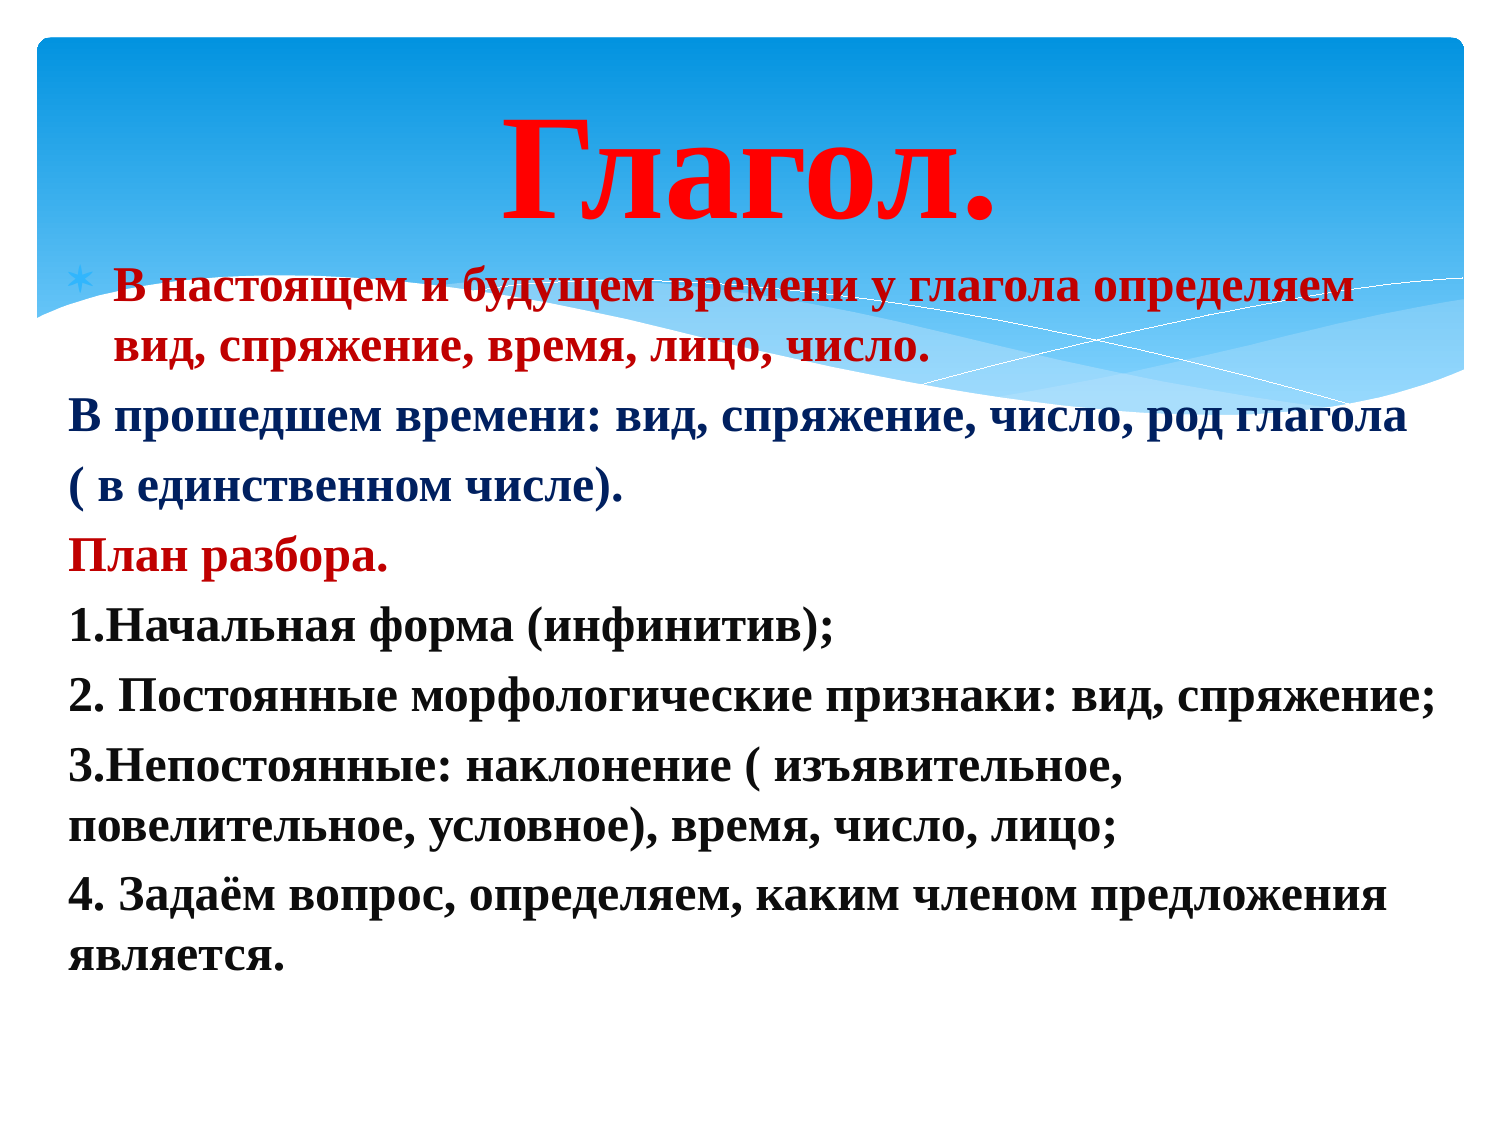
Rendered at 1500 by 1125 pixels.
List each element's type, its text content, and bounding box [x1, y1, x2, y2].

title Глагол. [75, 55, 1425, 261]
list В настоящем и будущем времени у глагола определяем вид, спряжение, время, лицо, число. В прошедшем времени: вид, спряжение, число, род глагола ( в единственном числе). План разбора. 1.Начальная форма (инфинитив); 2. Постоянные морфологические признаки: вид, спряжение; 3.Непостоянные: наклонение ( изъявительное, повелительное, условное), время, число, лицо; 4. Задаём вопрос, определяем, каким членом предложения является. [53, 243, 1459, 1059]
